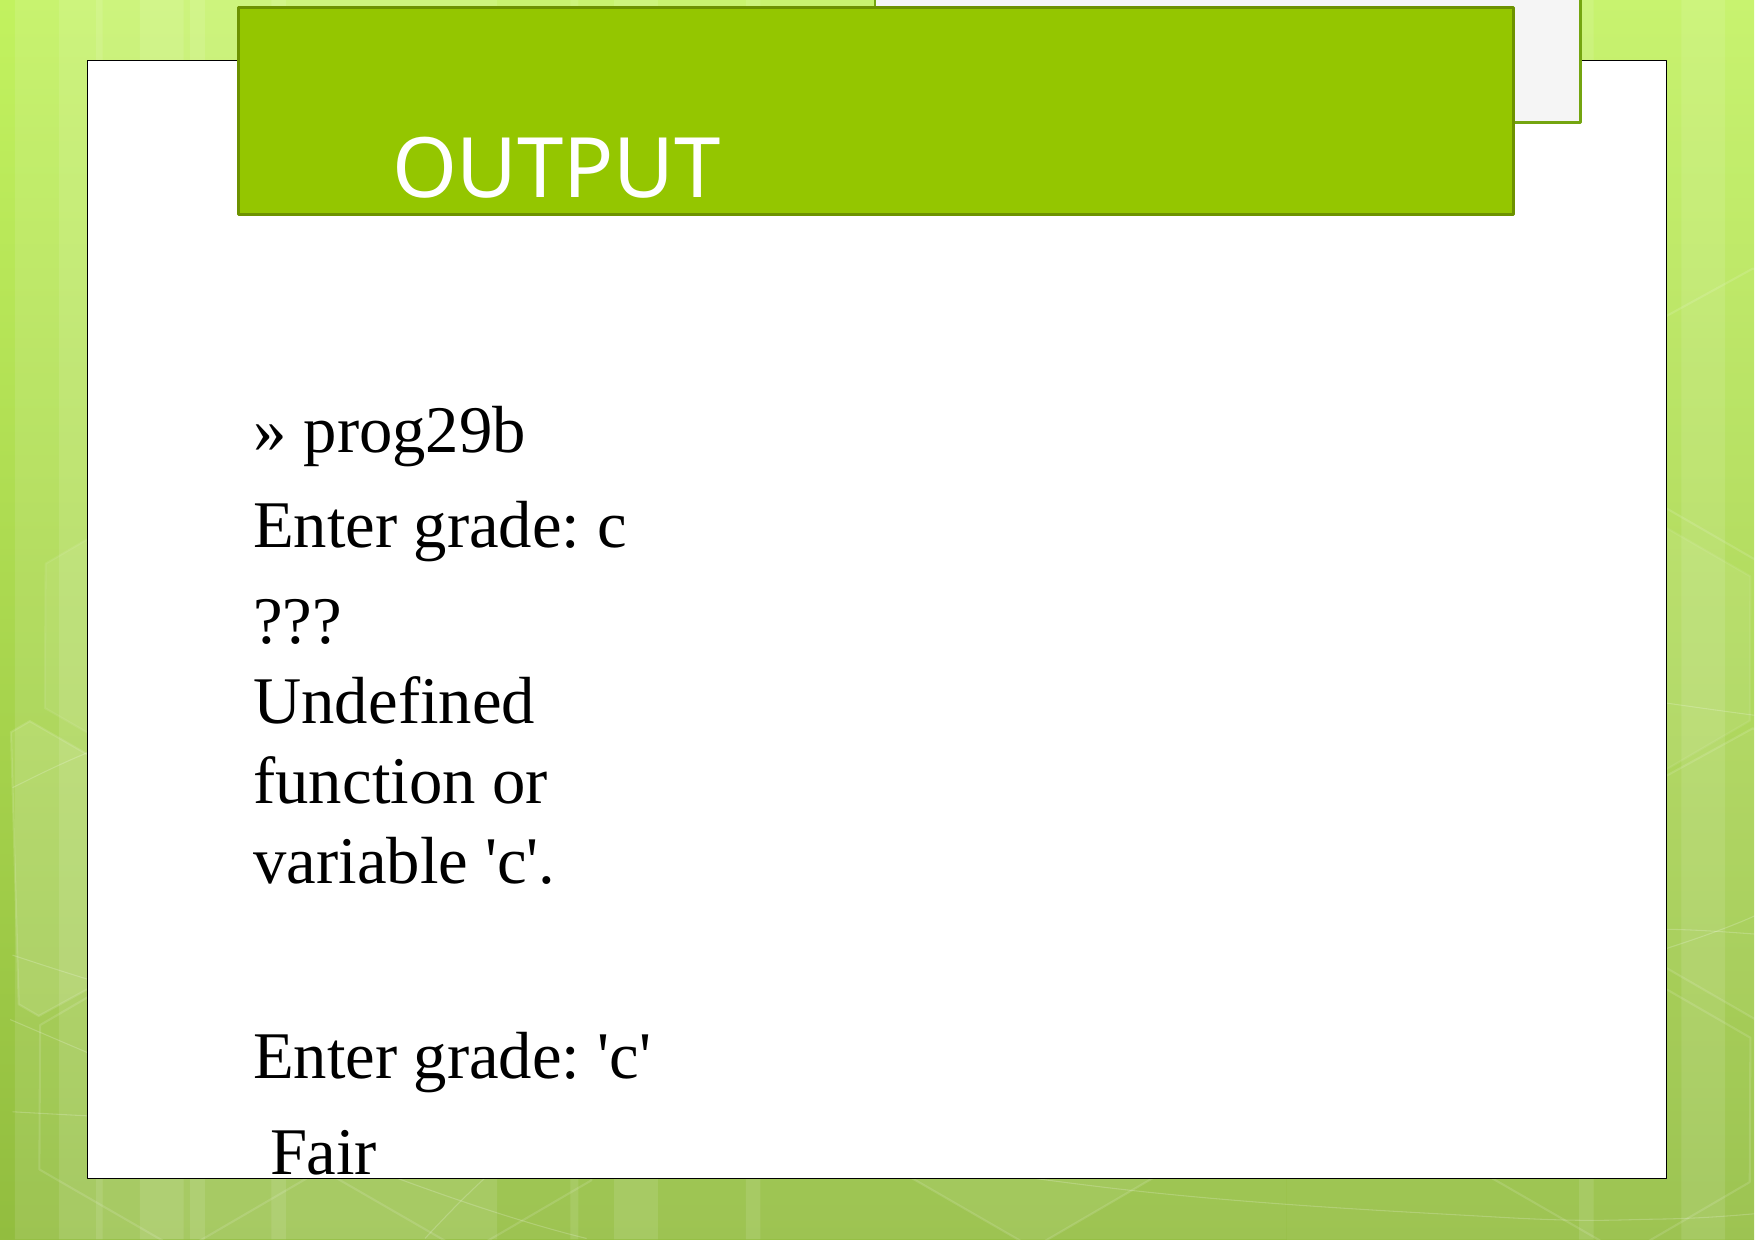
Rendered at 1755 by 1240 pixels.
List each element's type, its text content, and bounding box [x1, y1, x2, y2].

text_box » prog29b Enter grade: c ??? Undefined function or variable 'c'. Enter grade: 'c' Fair » [251, 368, 1273, 1240]
title OUTPUT [237, 6, 1515, 216]
